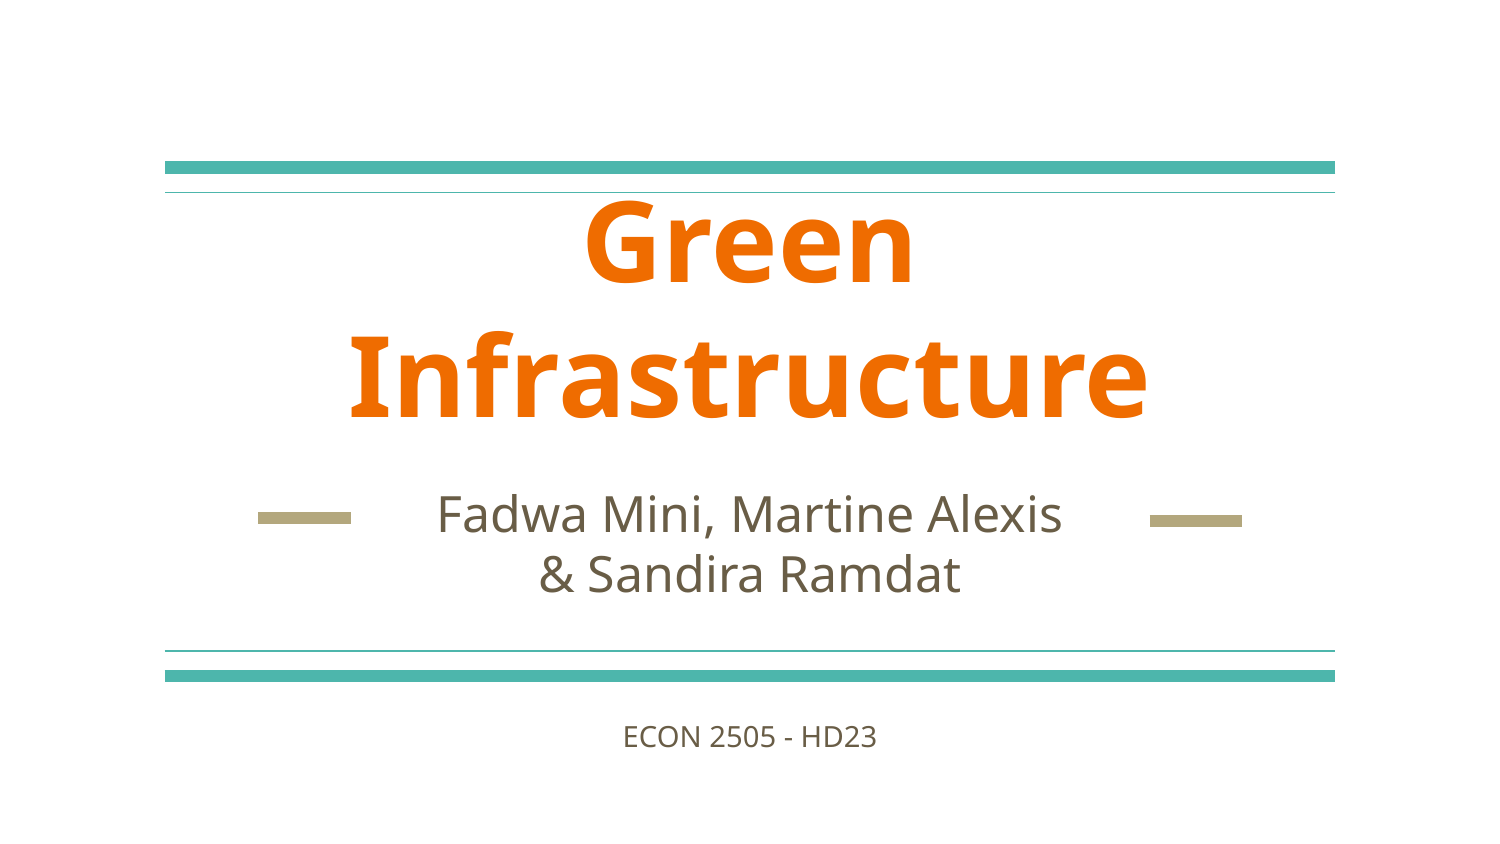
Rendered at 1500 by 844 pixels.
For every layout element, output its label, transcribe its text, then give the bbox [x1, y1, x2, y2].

subtitle Fadwa Mini, Martine Alexis & Sandira Ramdat [350, 467, 1150, 598]
text_box ECON 2505 - HD23 [462, 703, 1038, 790]
title Green Infrastructure [164, 287, 1336, 456]
